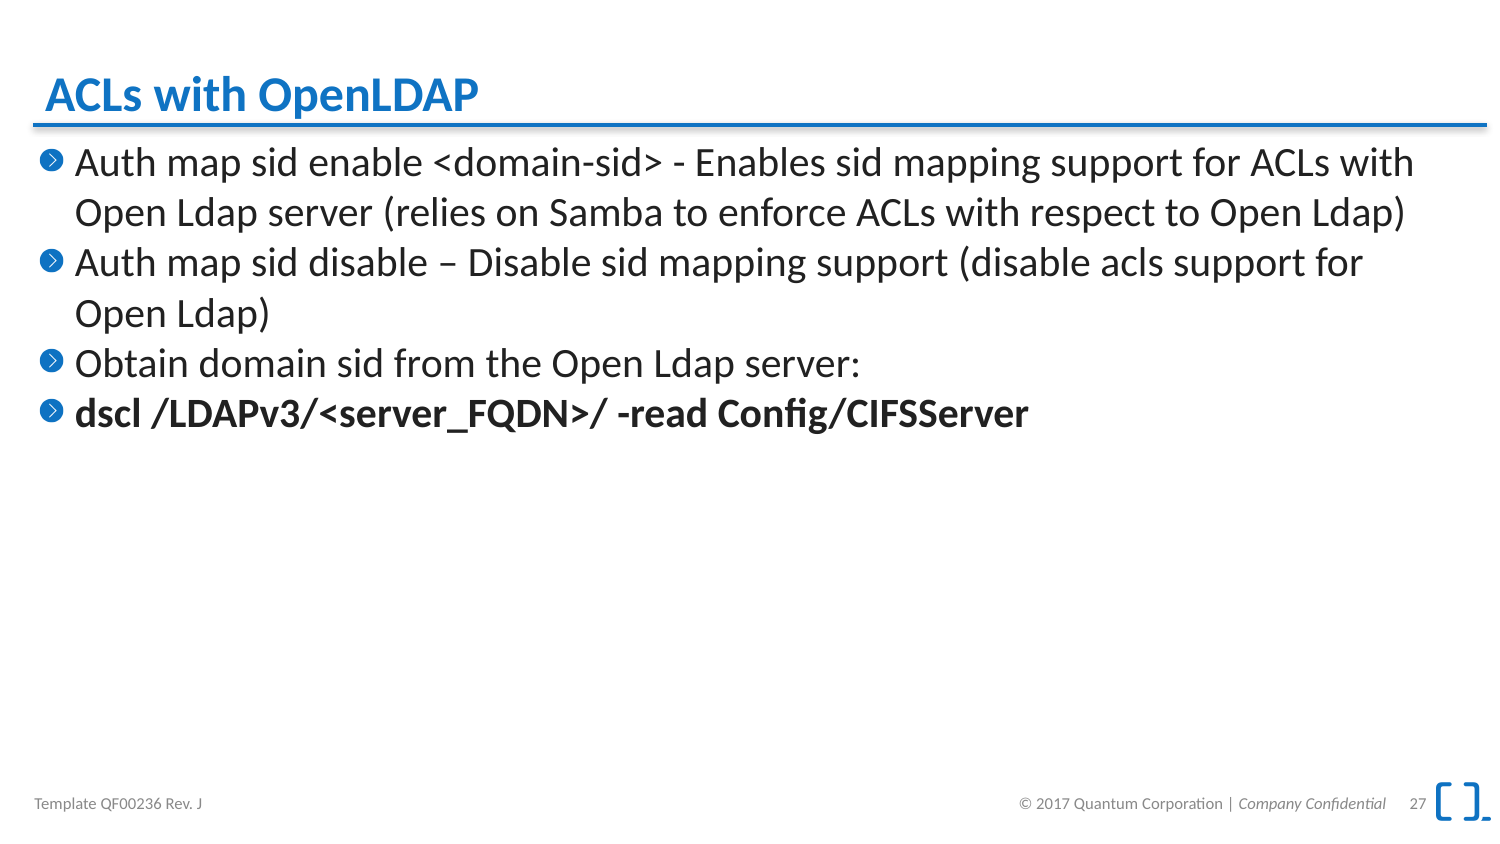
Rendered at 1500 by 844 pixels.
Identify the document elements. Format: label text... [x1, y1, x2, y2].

picture [37, 146, 66, 174]
picture [37, 396, 66, 425]
picture [37, 346, 66, 375]
title ACLs with OpenLDAP [30, 8, 1250, 122]
picture [1436, 782, 1491, 821]
list Auth map sid enable <domain-sid> - Enables sid mapping support for ACLs with Open Ldap server (relies on Samba to enforce ACLs with respect to Open Ldap) Auth map sid disable – Disable sid mapping support (disable acls support for Open Ldap) Obtain domain sid from the Open Ldap server: dscl /LDAPv3/<server_FQDN>/ -read Config/CIFSServer [22, 135, 1463, 795]
picture [37, 246, 66, 275]
